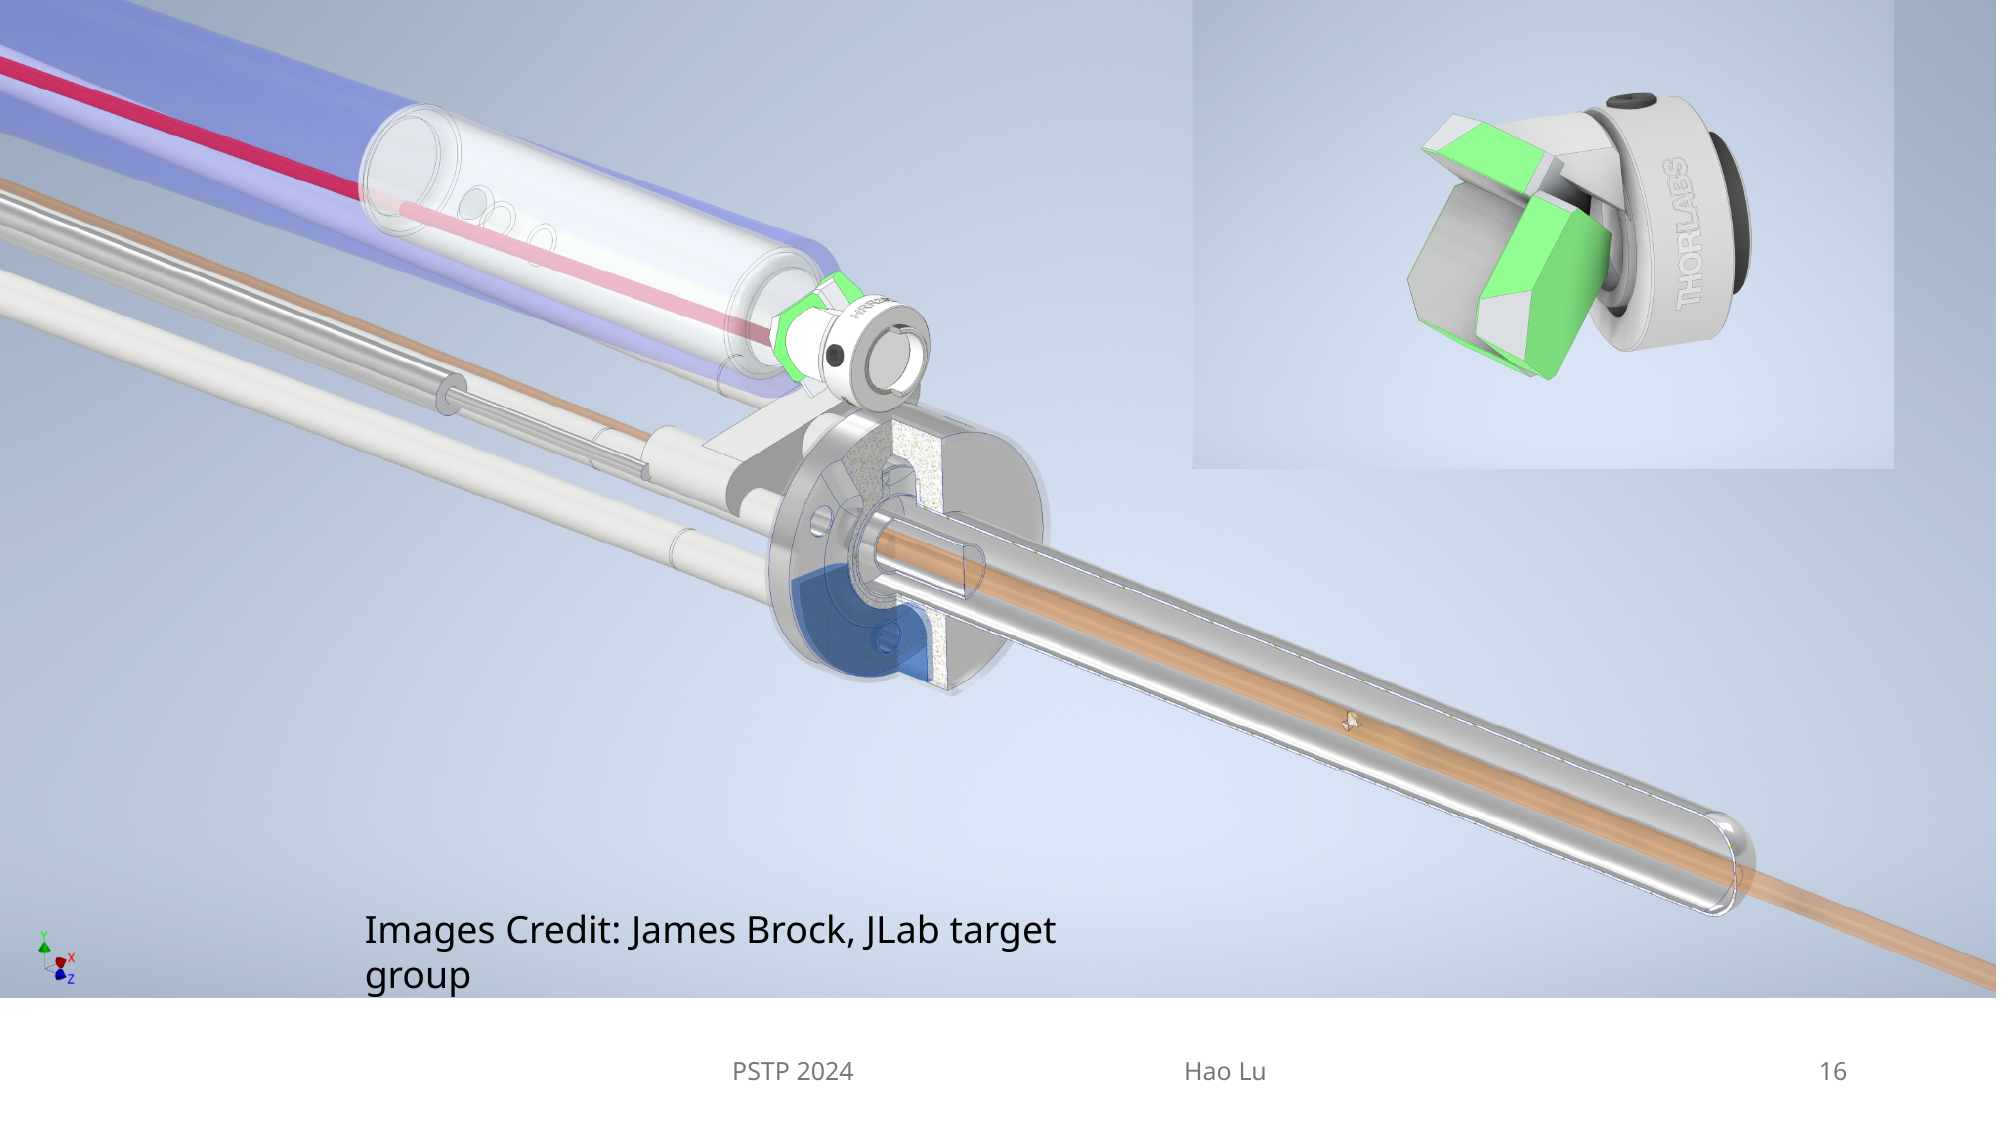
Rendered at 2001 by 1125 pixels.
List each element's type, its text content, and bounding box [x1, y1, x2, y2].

slide_number 16 [1412, 1042, 1863, 1103]
text_box Images Credit: James Brock, JLab target group [350, 998, 1128, 1003]
picture [0, 0, 1997, 998]
footer PSTP 2024 Hao Lu [662, 1042, 1338, 1103]
